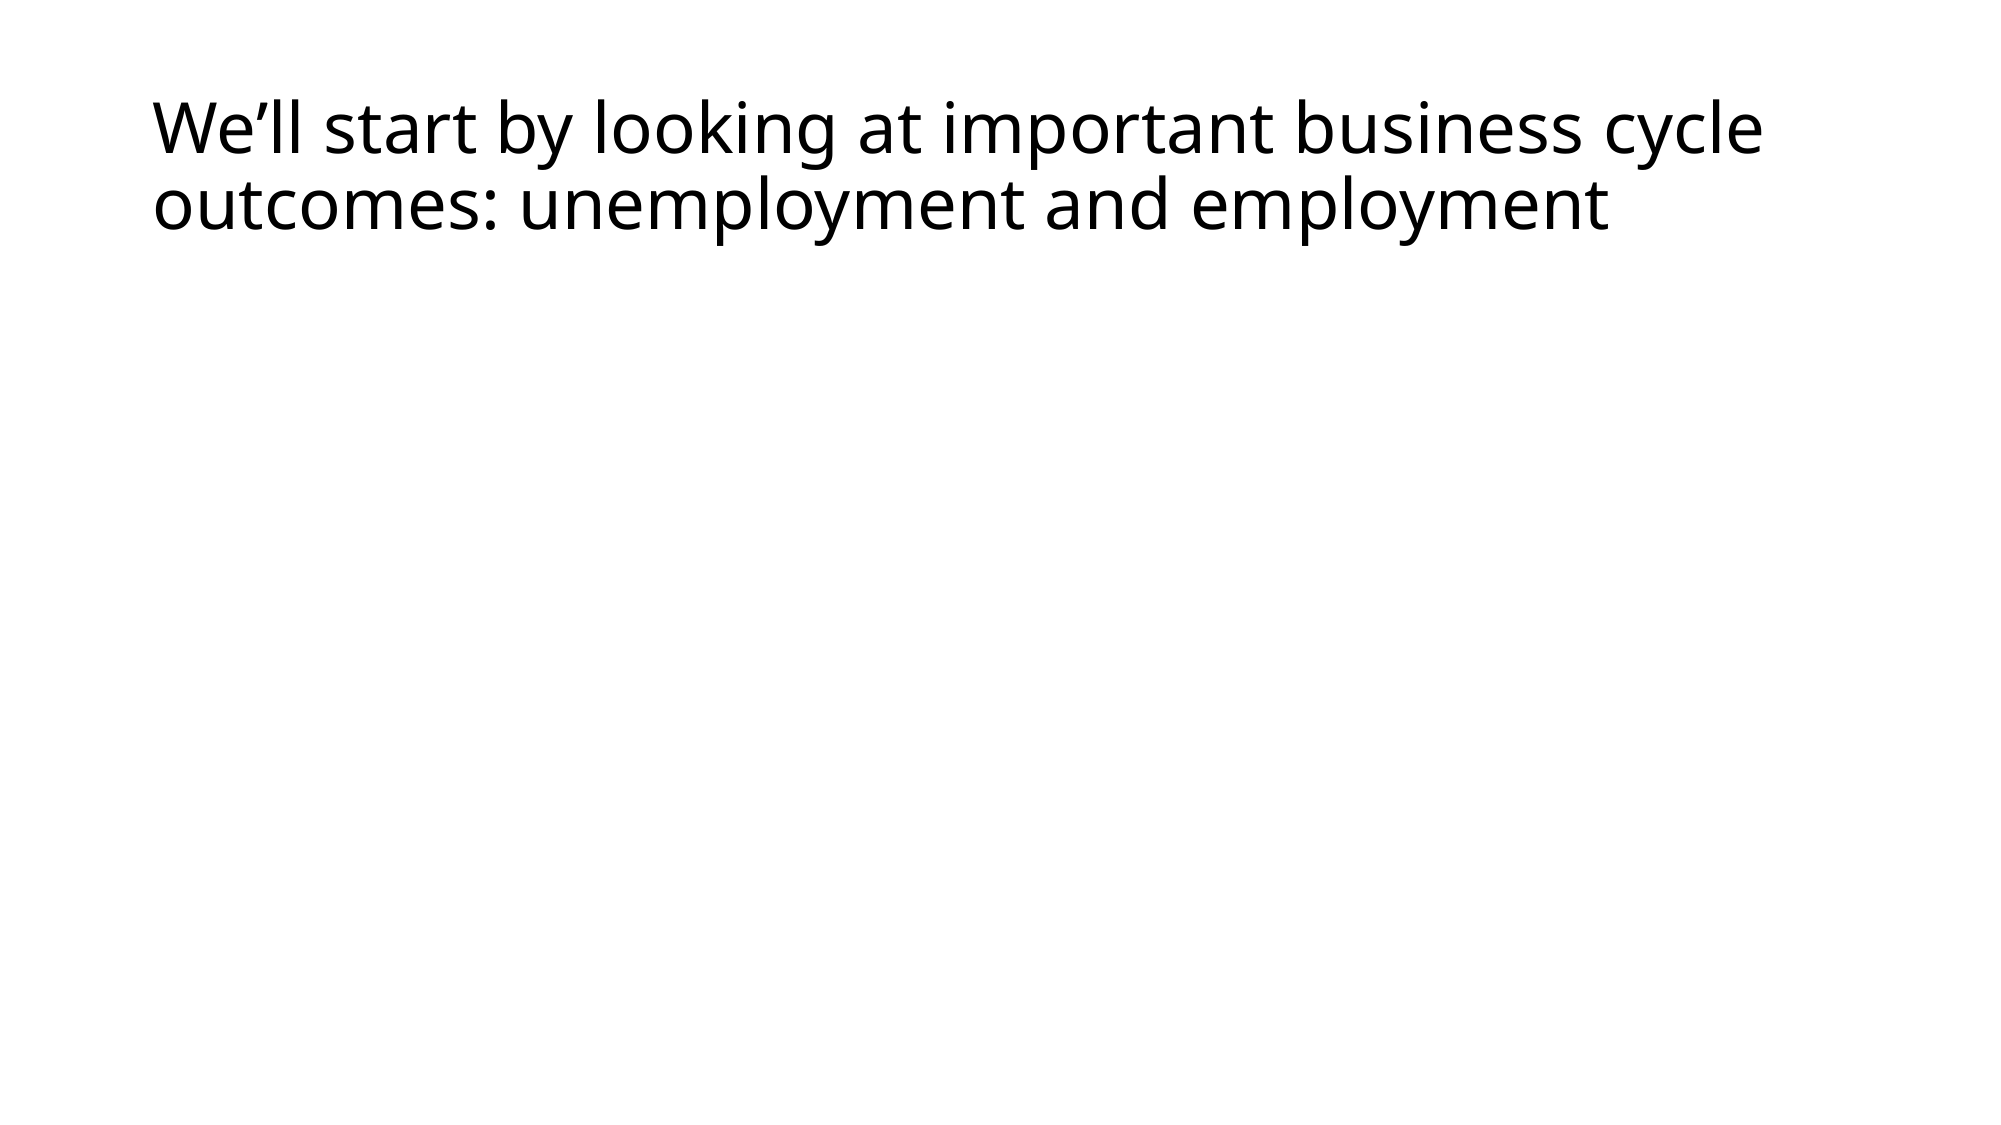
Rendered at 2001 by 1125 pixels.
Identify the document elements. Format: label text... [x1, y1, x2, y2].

title We’ll start by looking at important business cycle outcomes: unemployment and employment [137, 59, 1863, 278]
